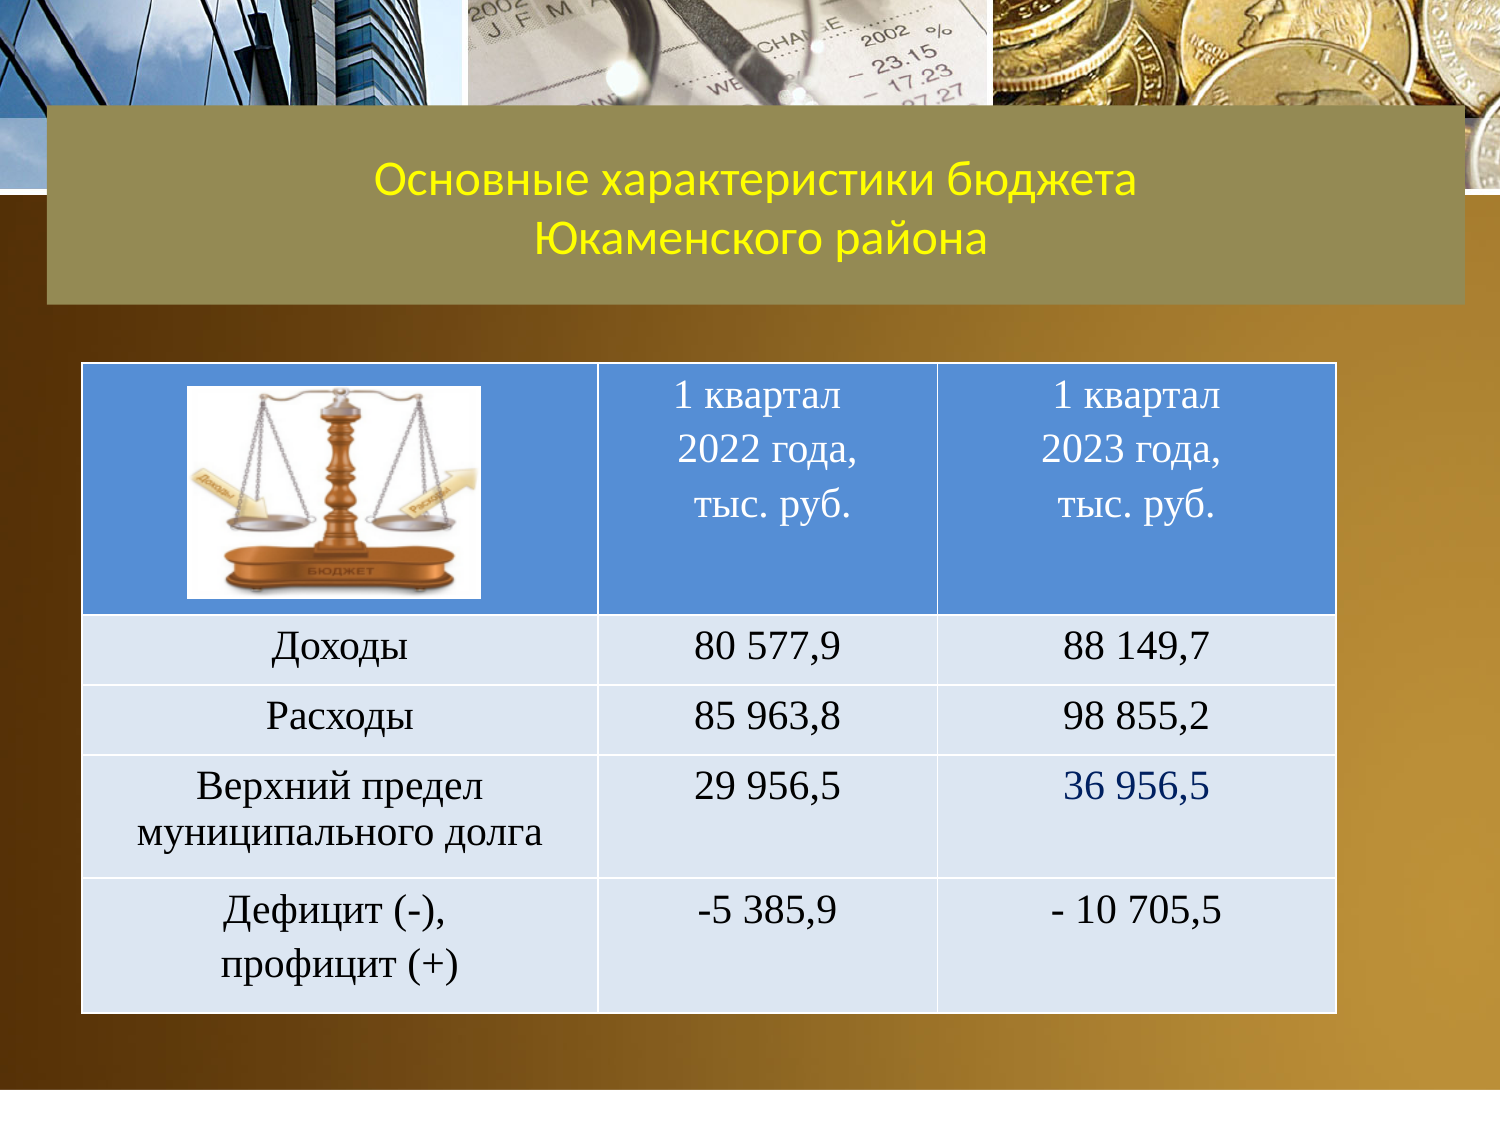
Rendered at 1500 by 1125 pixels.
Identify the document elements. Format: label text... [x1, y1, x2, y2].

table_cell 88 149,7 [938, 616, 1335, 684]
picture [0, 0, 1500, 1088]
table_cell 29 956,5 [599, 756, 937, 877]
list [75, 374, 1425, 1018]
table_cell Доходы [83, 616, 597, 684]
table_cell - 10 705,5 [938, 879, 1335, 1012]
table_header 1 квартал 2023 года, тыс. руб. [938, 364, 1335, 614]
table_cell Расходы [83, 686, 597, 754]
table_cell -5 385,9 [599, 879, 937, 1012]
title Основные характеристики бюджета Юкаменского района [46, 105, 1465, 305]
table_header 1 квартал 2022 года, тыс. руб. [599, 364, 937, 614]
text_box [0, 1088, 1500, 1125]
table_cell Дефицит (-), профицит (+) [83, 879, 597, 1012]
table_header Покаи [83, 364, 597, 614]
table_cell Верхний предел муниципального долга [83, 756, 597, 877]
table_cell 85 963,8 [599, 686, 937, 754]
table_cell 98 855,2 [938, 686, 1335, 754]
table_cell 80 577,9 [599, 616, 937, 684]
table_cell 36 956,5 [938, 756, 1335, 877]
